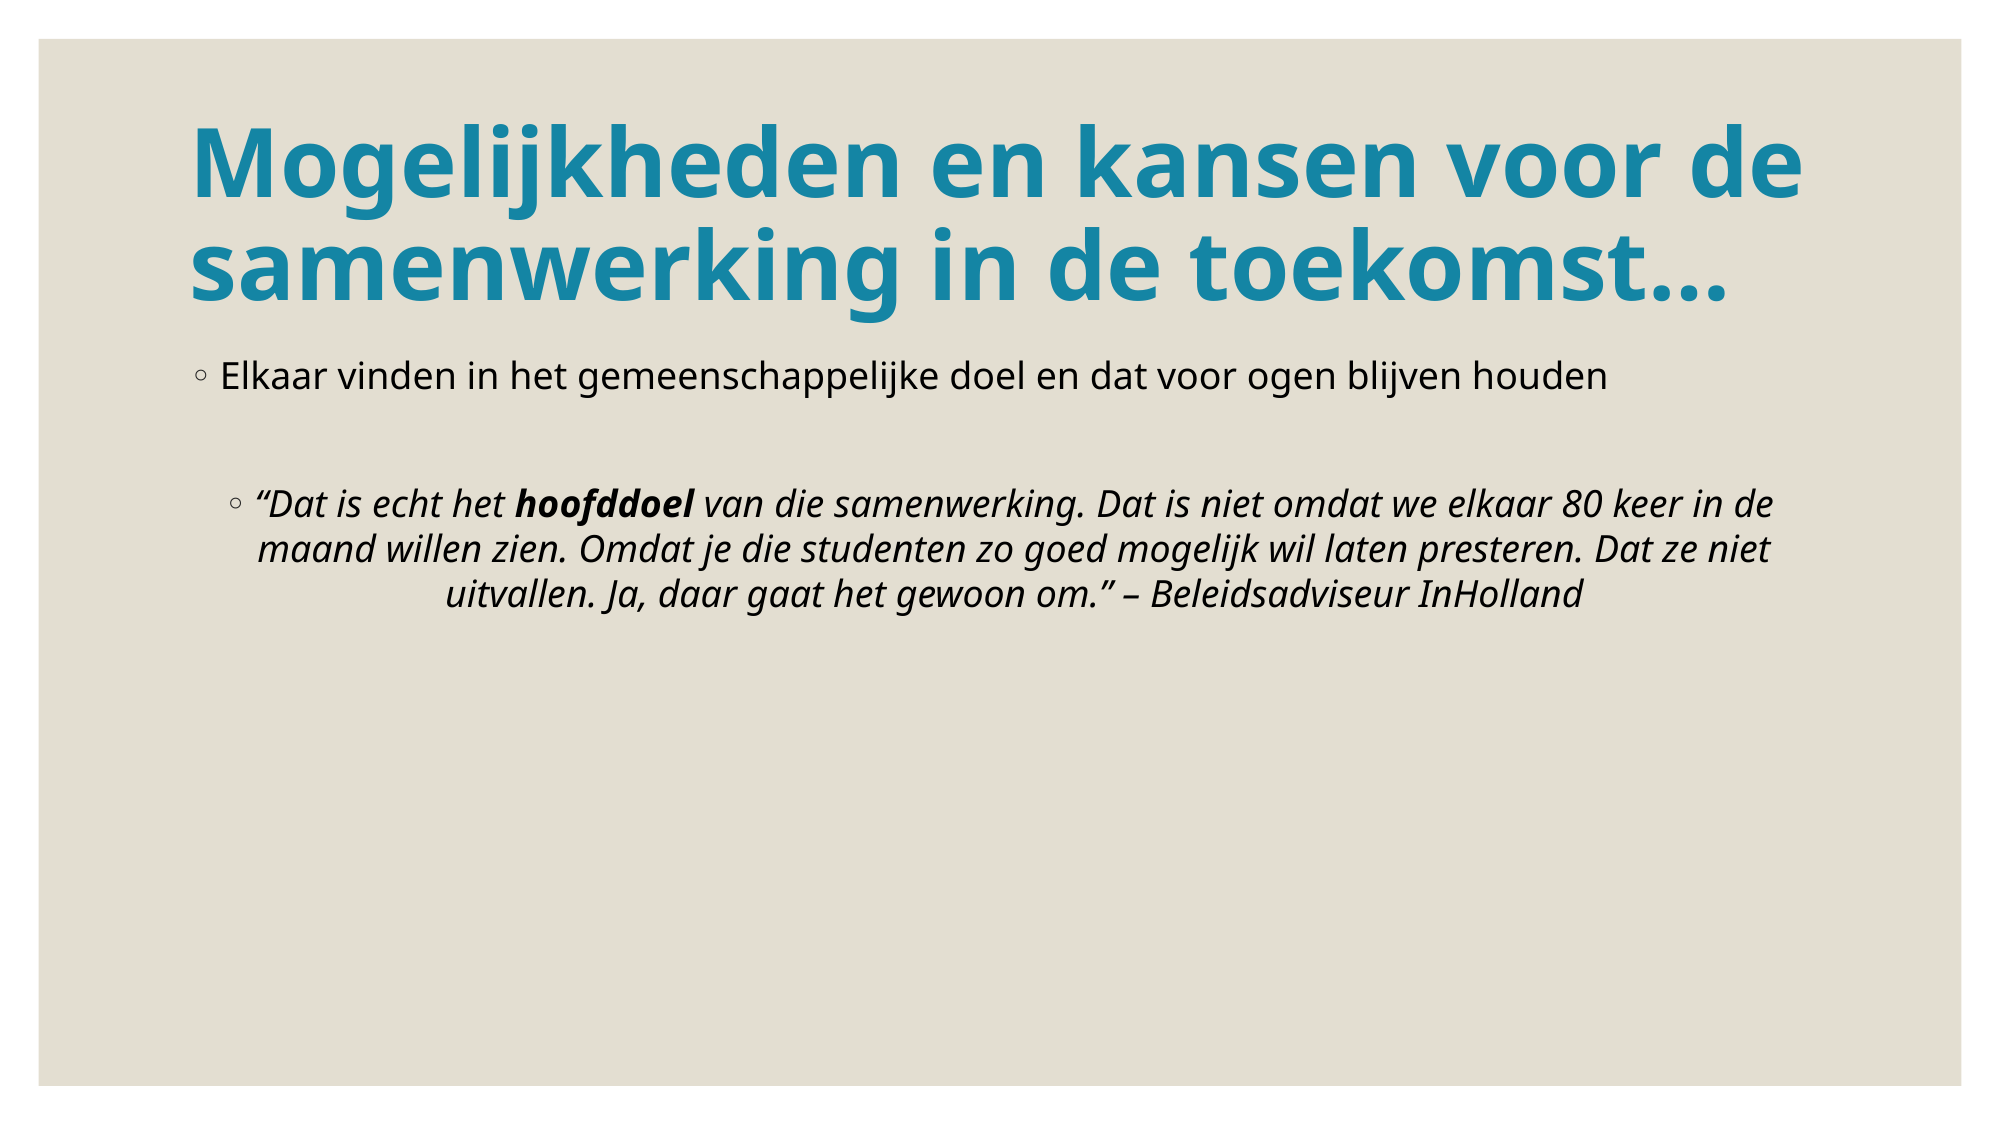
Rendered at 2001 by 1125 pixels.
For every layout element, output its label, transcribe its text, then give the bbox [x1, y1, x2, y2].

list Elkaar vinden in het gemeenschappelijke doel en dat voor ogen blijven houden “Dat is echt het hoofddoel van die samenwerking. Dat is niet omdat we elkaar 80 keer in de maand willen zien. Omdat je die studenten zo goed mogelijk wil laten presteren. Dat ze niet uitvallen. Ja, daar gaat het gewoon om.” – Beleidsadviseur InHolland [174, 345, 1825, 990]
title Mogelijkheden en kansen voor de samenwerking in de toekomst… [174, 105, 1825, 331]
